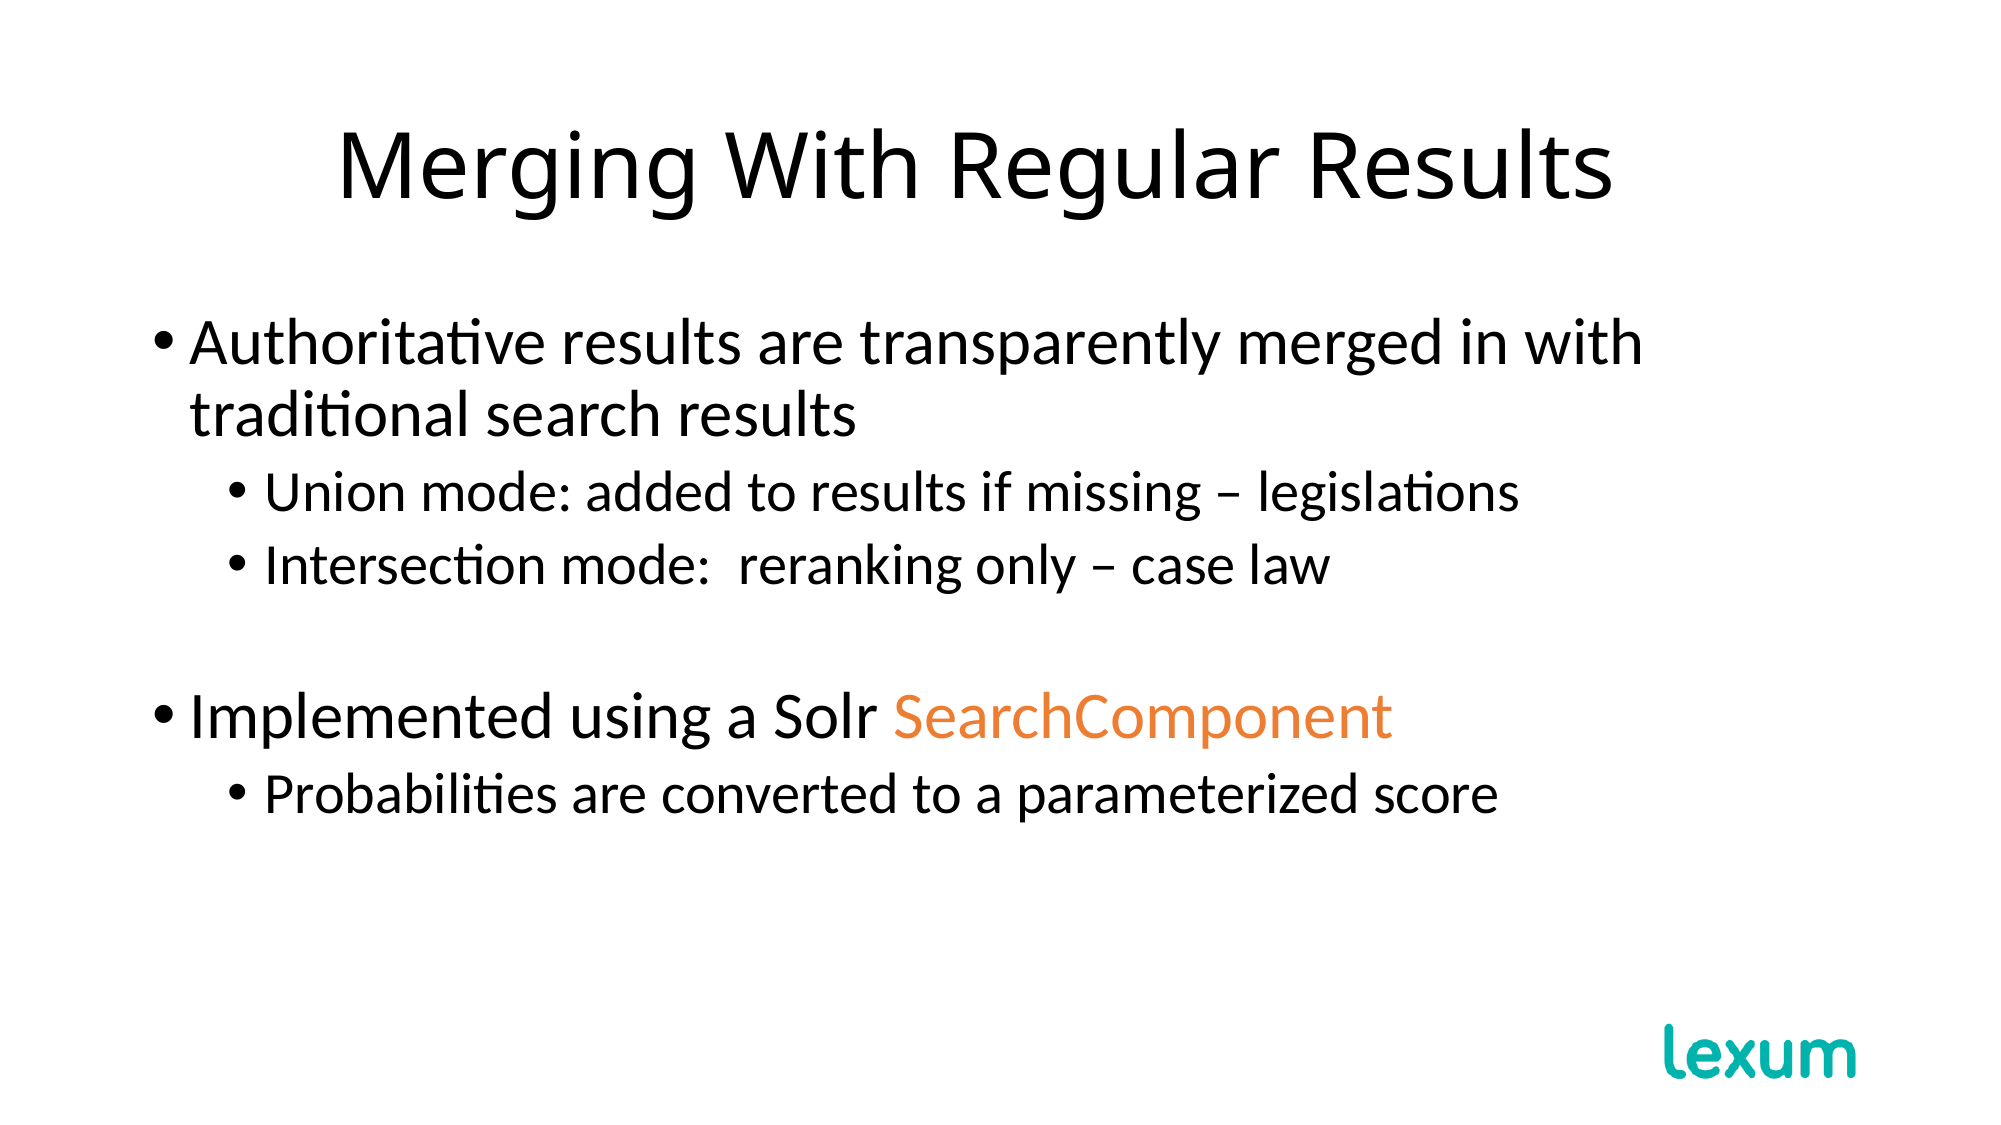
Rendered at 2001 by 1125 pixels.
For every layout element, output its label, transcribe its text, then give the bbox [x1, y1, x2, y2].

picture [1630, 1000, 1889, 1117]
title Merging With Regular Results [137, 59, 1863, 278]
list Authoritative results are transparently merged in with traditional search results Union mode: added to results if missing – legislations Intersection mode: reranking only – case law Implemented using a Solr SearchComponent Probabilities are converted to a parameterized score [137, 299, 1863, 1014]
